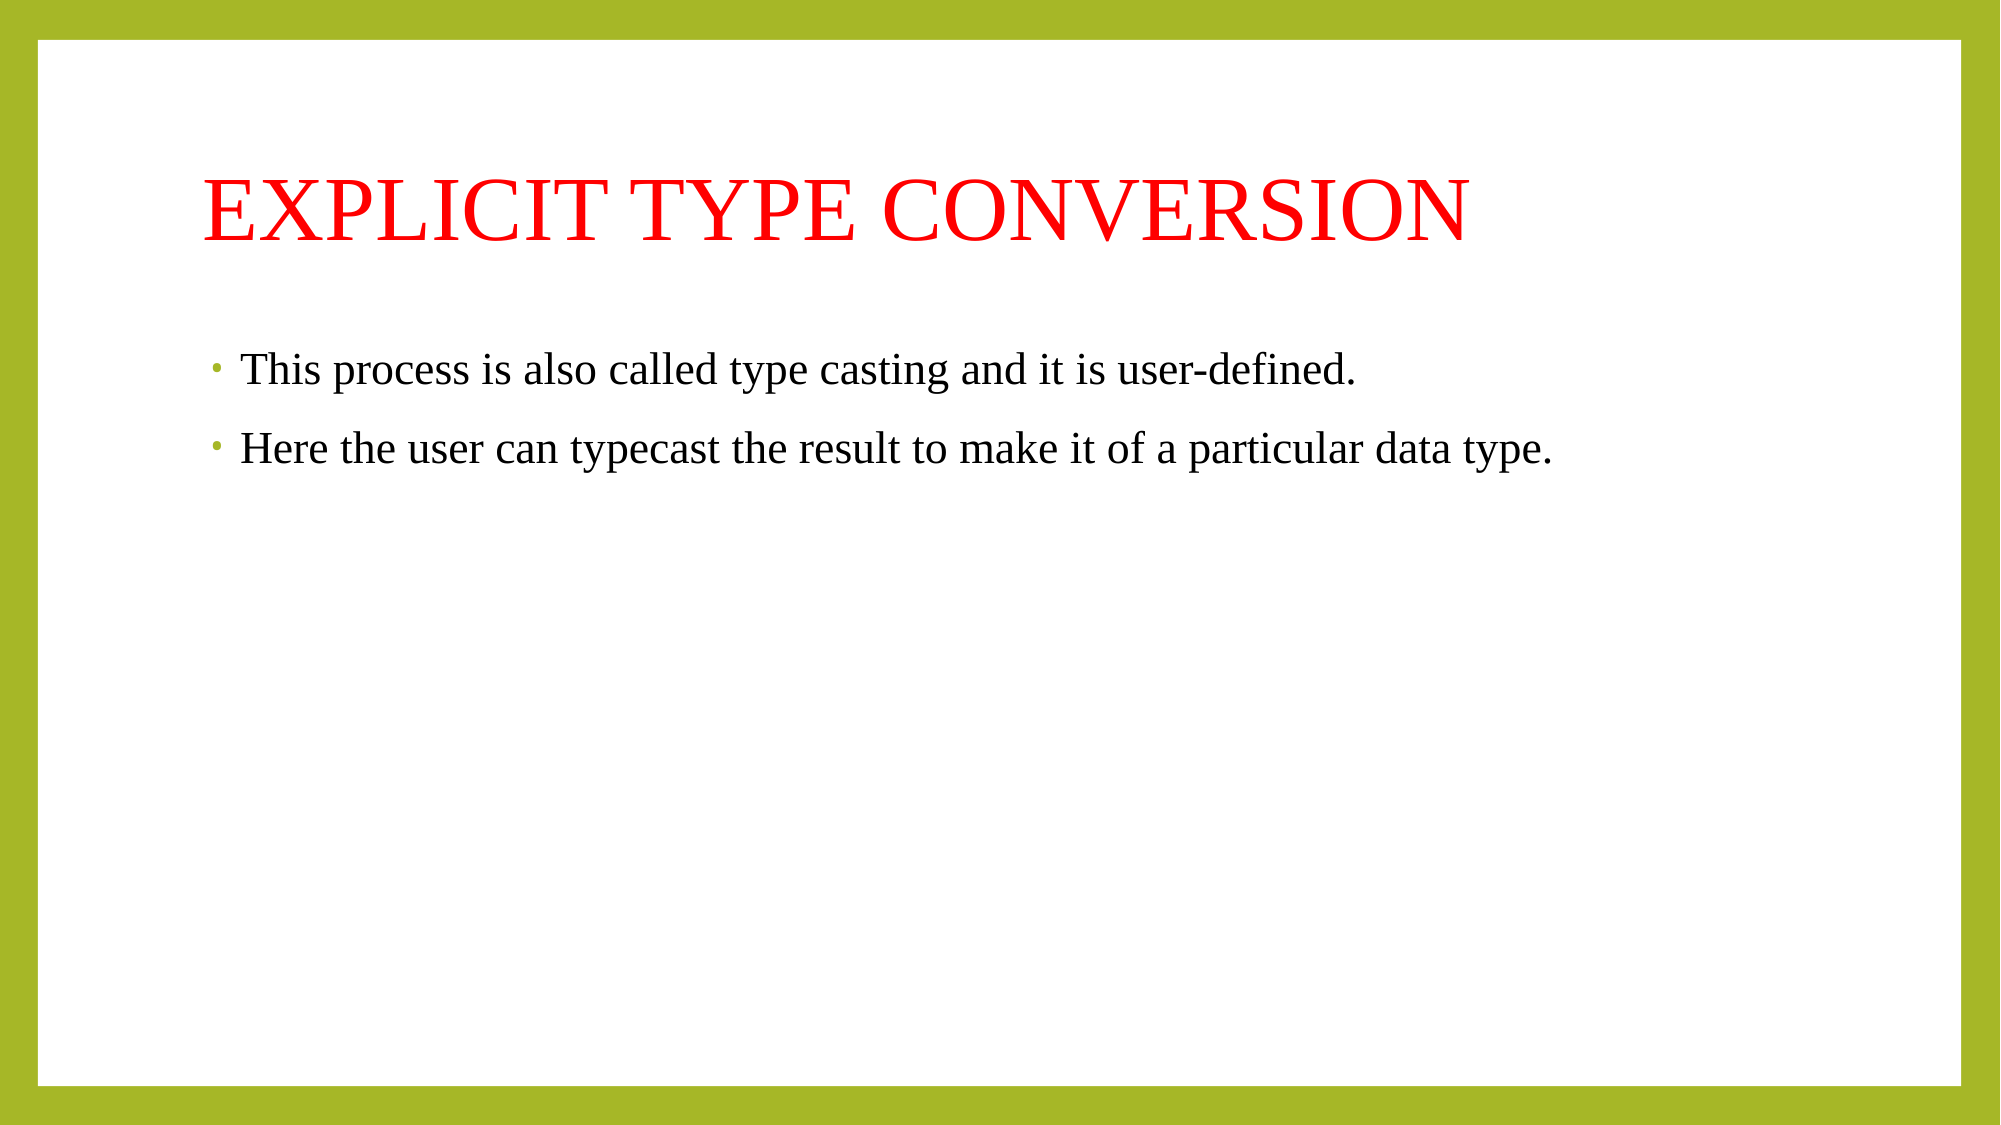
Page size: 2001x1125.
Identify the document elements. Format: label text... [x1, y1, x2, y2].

title EXPLICIT TYPE CONVERSION [187, 99, 1808, 323]
list This process is also called type casting and it is user-defined. Here the user can typecast the result to make it of a particular data type. [187, 337, 1808, 1000]
